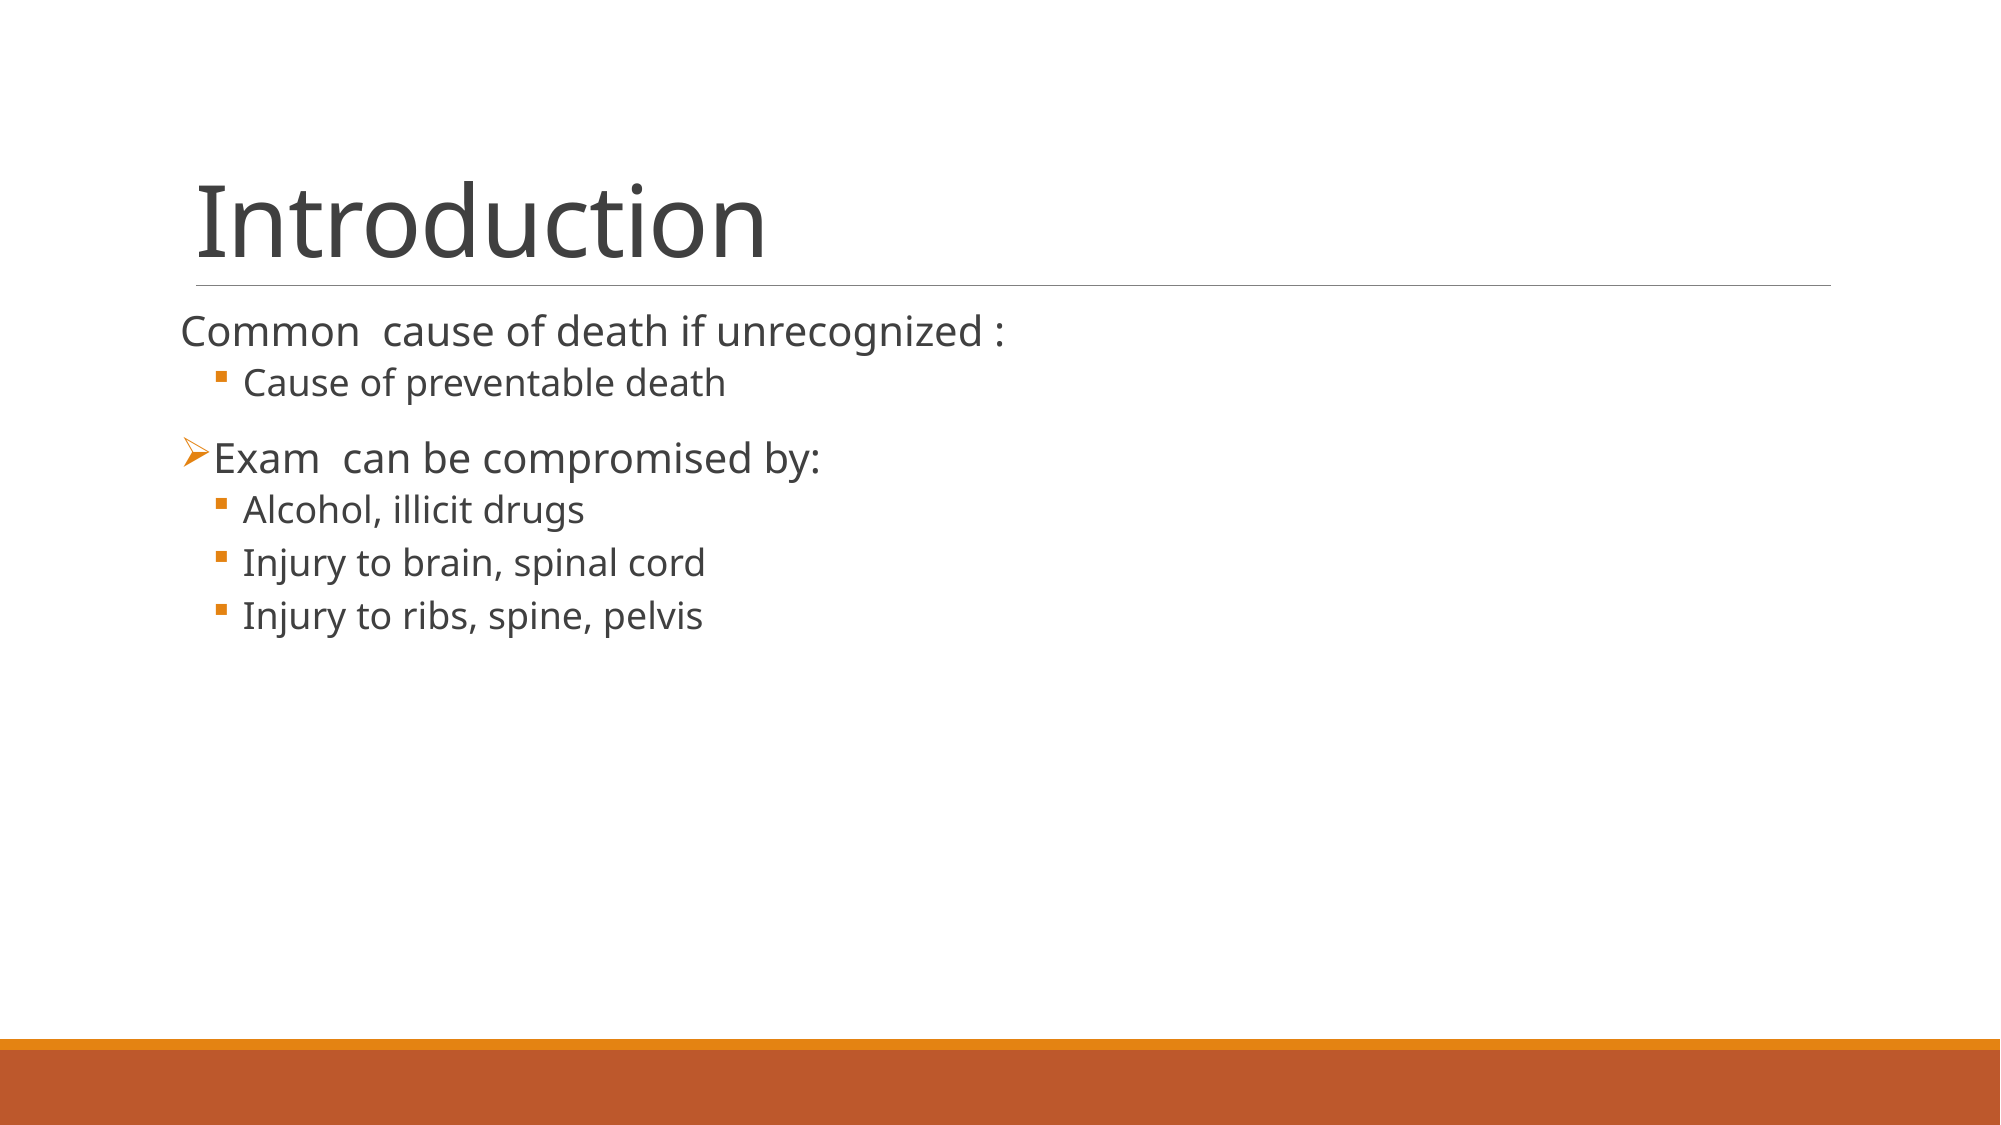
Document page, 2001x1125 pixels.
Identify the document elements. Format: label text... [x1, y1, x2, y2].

title Introduction [180, 47, 1830, 285]
list Common cause of death if unrecognized : Cause of preventable death Exam can be compromised by: Alcohol, illicit drugs Injury to brain, spinal cord Injury to ribs, spine, pelvis [180, 302, 1830, 963]
